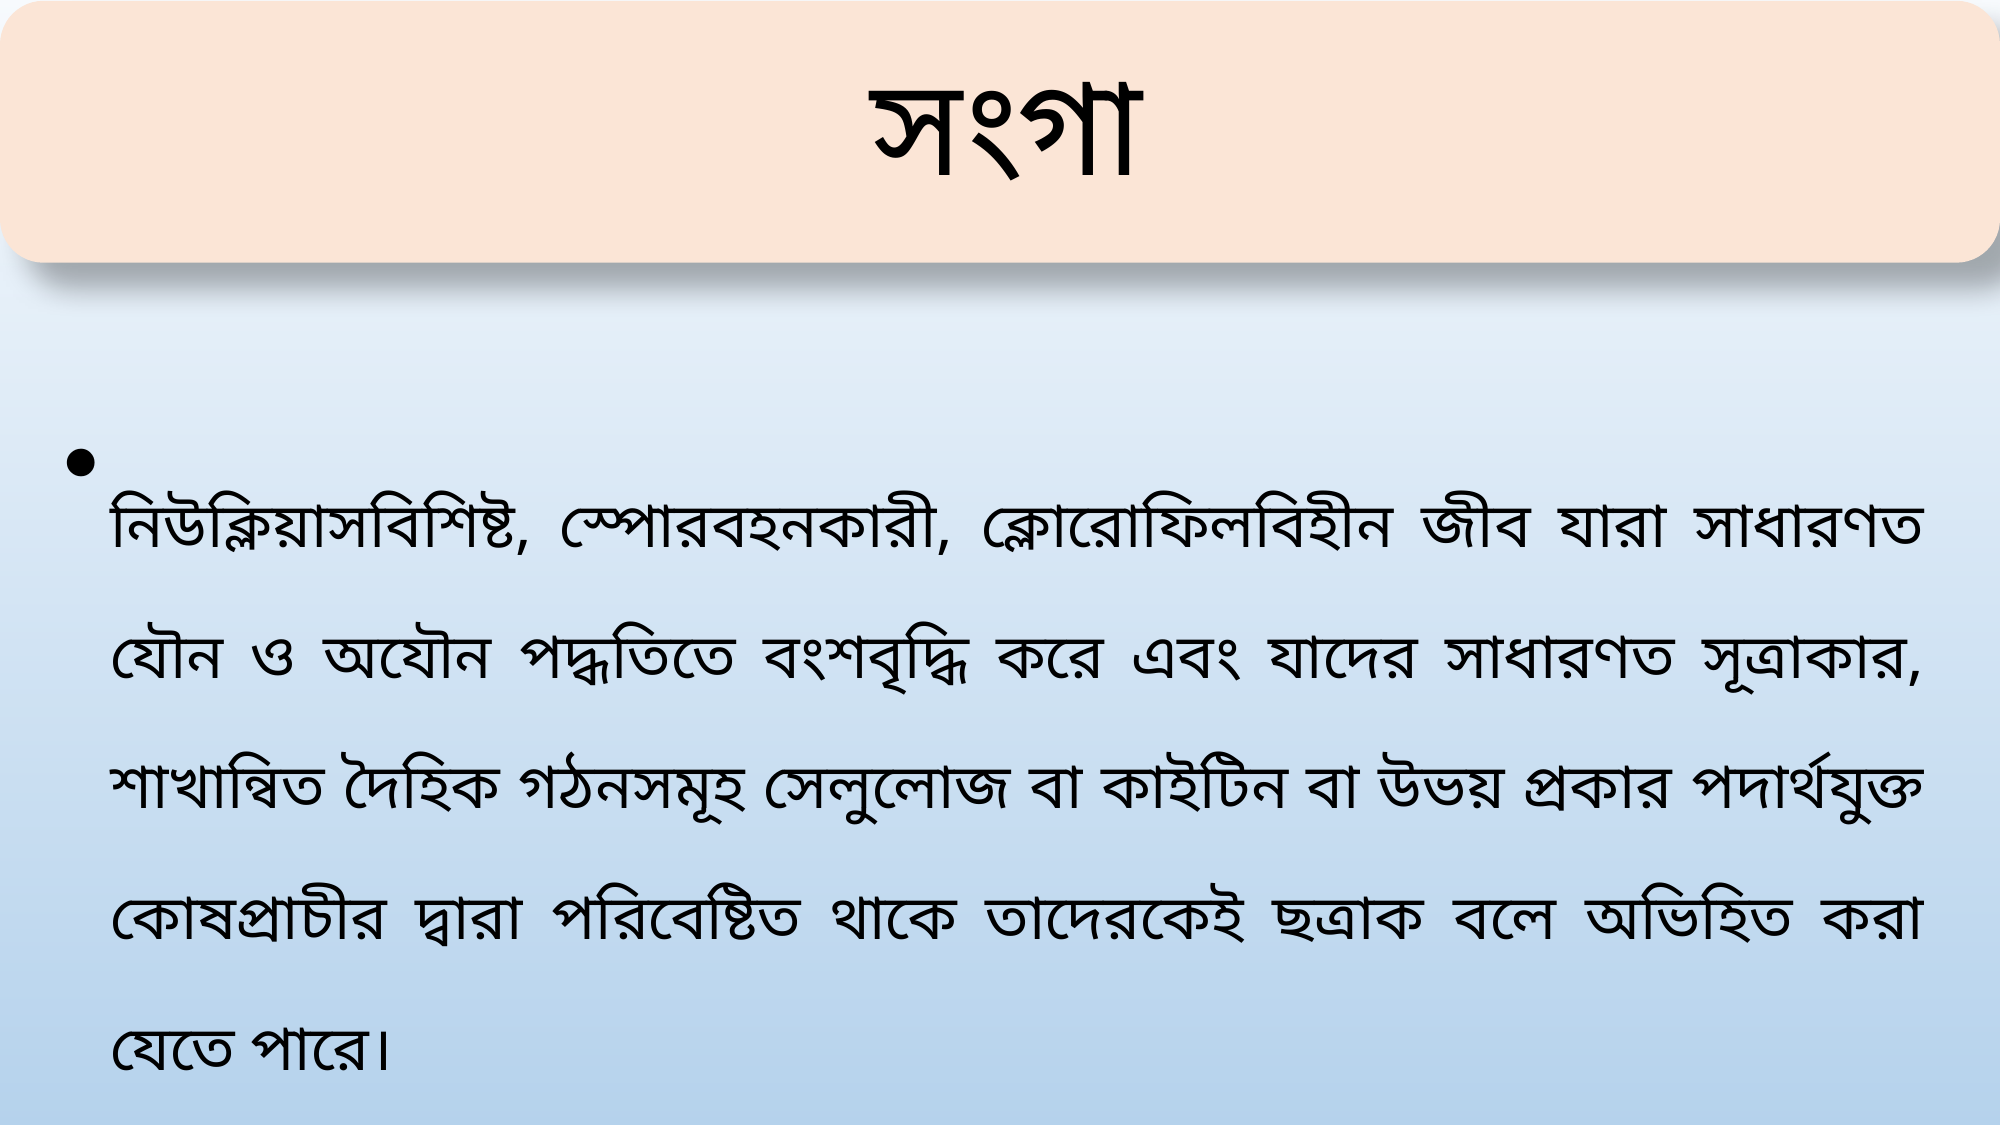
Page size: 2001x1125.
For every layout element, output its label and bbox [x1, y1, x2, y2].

text_box [0, 0, 2000, 1125]
